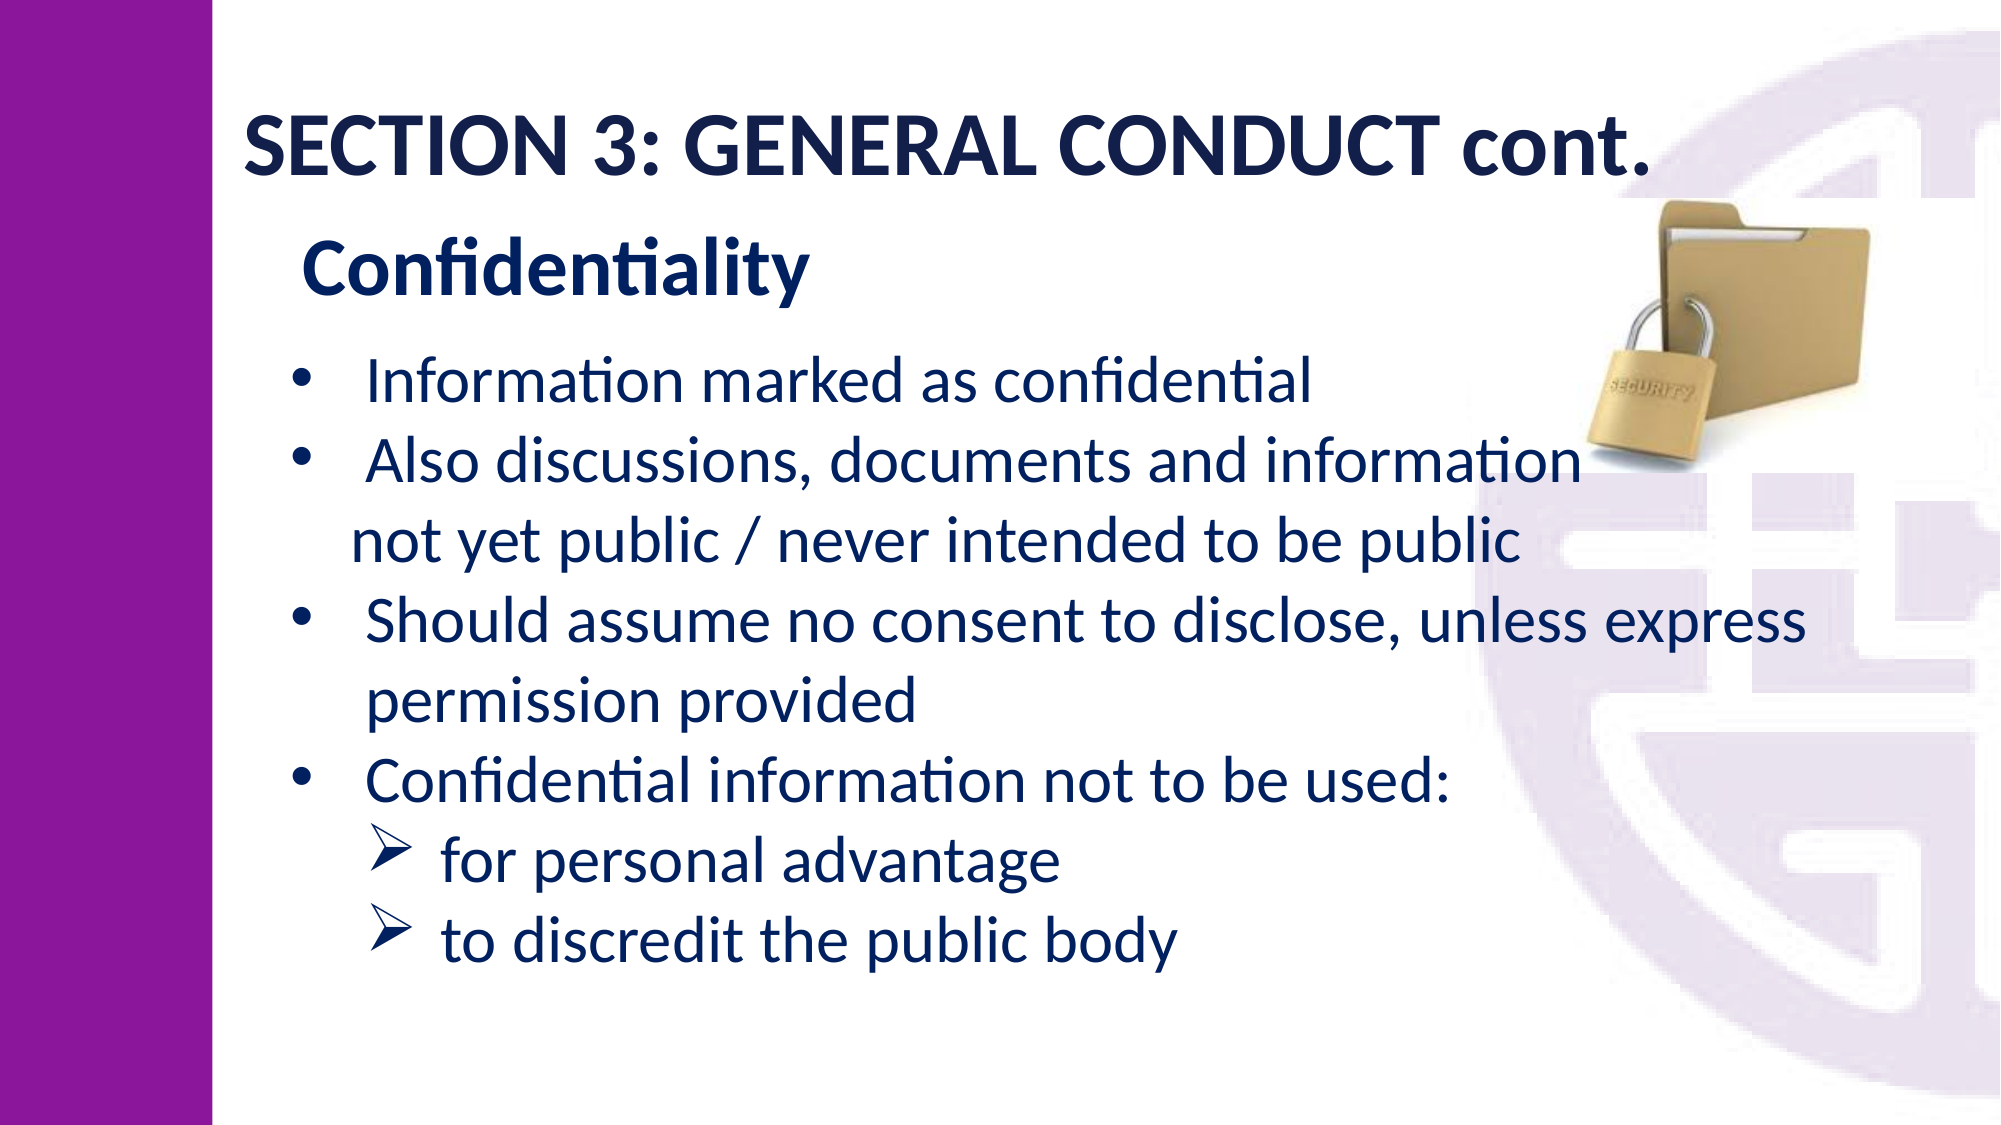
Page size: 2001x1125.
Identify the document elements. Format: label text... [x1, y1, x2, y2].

picture [1472, 198, 1976, 473]
list Confidentiality [287, 204, 1102, 328]
title SECTION 3: GENERAL CONDUCT cont. [228, 45, 1916, 233]
text_box Information marked as confidential Also discussions, documents and information not yet public / never intended to be public Should assume no consent to disclose, unless express permission provided Confidential information not to be used: for personal advantage to discredit the public body [275, 328, 1869, 1108]
